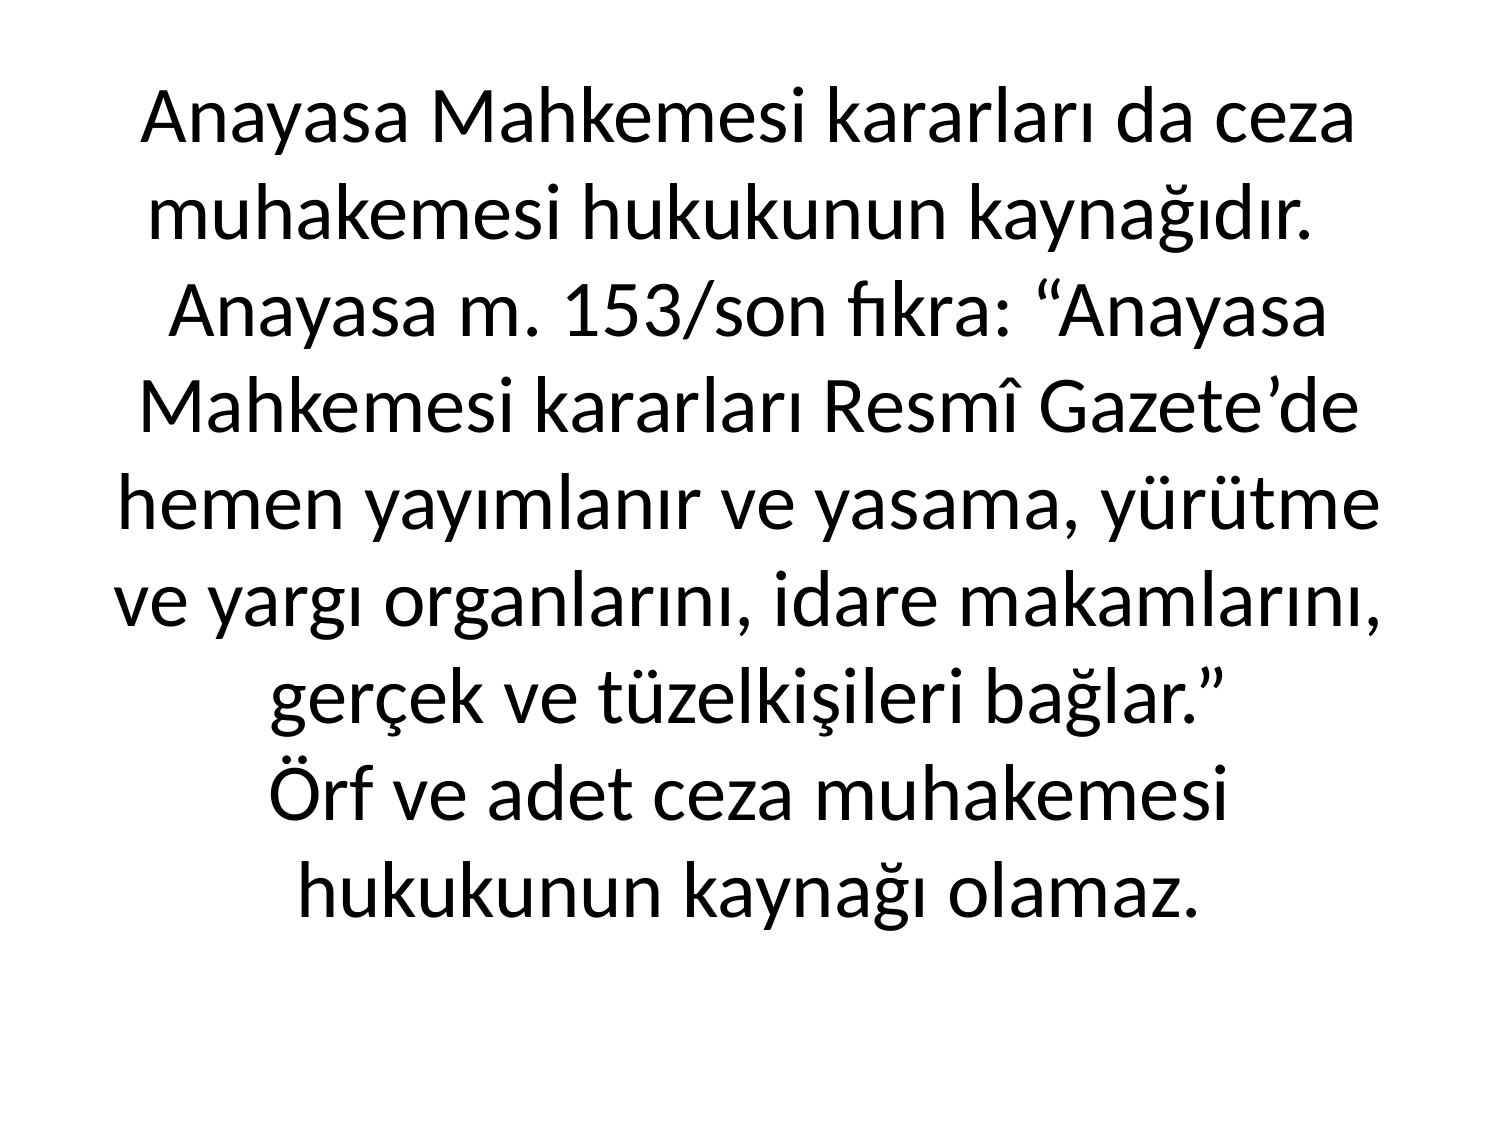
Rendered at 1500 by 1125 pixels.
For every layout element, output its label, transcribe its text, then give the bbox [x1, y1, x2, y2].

title Anayasa Mahkemesi kararları da ceza muhakemesi hukukunun kaynağıdır. Anayasa m. 153/son fıkra: “Anayasa Mahkemesi kararları Resmî Gazete’de hemen yayımlanır ve yasama, yürütme ve yargı organlarını, idare makamlarını, gerçek ve tüzelkişileri bağlar.” Örf ve adet ceza muhakemesi hukukunun kaynağı olamaz. [75, 45, 1425, 1047]
